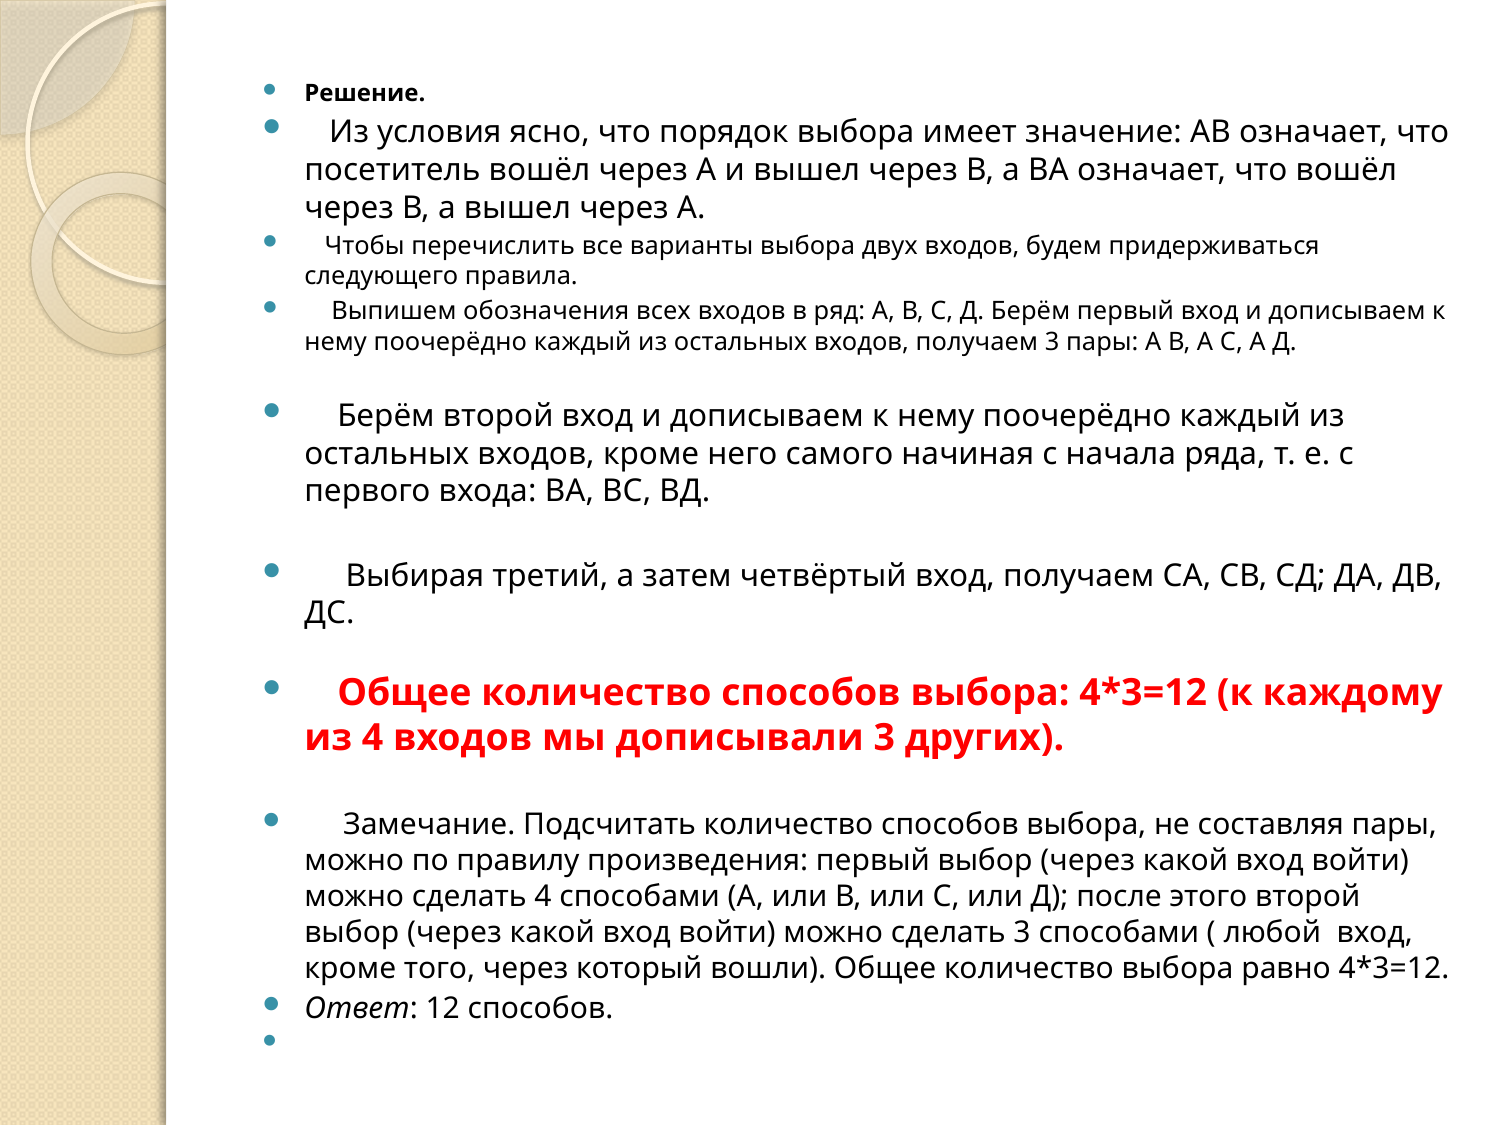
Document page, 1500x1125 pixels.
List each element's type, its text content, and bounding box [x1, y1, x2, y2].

list Решение. Из условия ясно, что порядок выбора имеет значение: АВ означает, что посетитель вошёл через А и вышел через В, а ВА означает, что вошёл через В, а вышел через А. Чтобы перечислить все варианты выбора двух входов, будем придерживаться следующего правила. Выпишем обозначения всех входов в ряд: А, В, С, Д. Берём первый вход и дописываем к нему поочерёдно каждый из остальных входов, получаем 3 пары: А В, А С, А Д. Берём второй вход и дописываем к нему поочерёдно каждый из остальных входов, кроме него самого начиная с начала ряда, т. е. с первого входа: ВА, ВС, ВД. Выбирая третий, а затем четвёртый вход, получаем СА, СВ, СД; ДА, ДВ, ДС. Общее количество способов выбора: 4*3=12 (к каждому из 4 входов мы дописывали 3 других). Замечание. Подсчитать количество способов выбора, не составляя пары, можно по правилу произведения: первый выбор (через какой вход войти) можно сделать 4 способами (А, или В, или С, или Д); после этого второй выбор (через какой вход войти) можно сделать 3 способами ( любой вход, кроме того, через который вошли). Общее количество выбора равно 4*3=12. Ответ: 12 способов. [235, 70, 1466, 1091]
